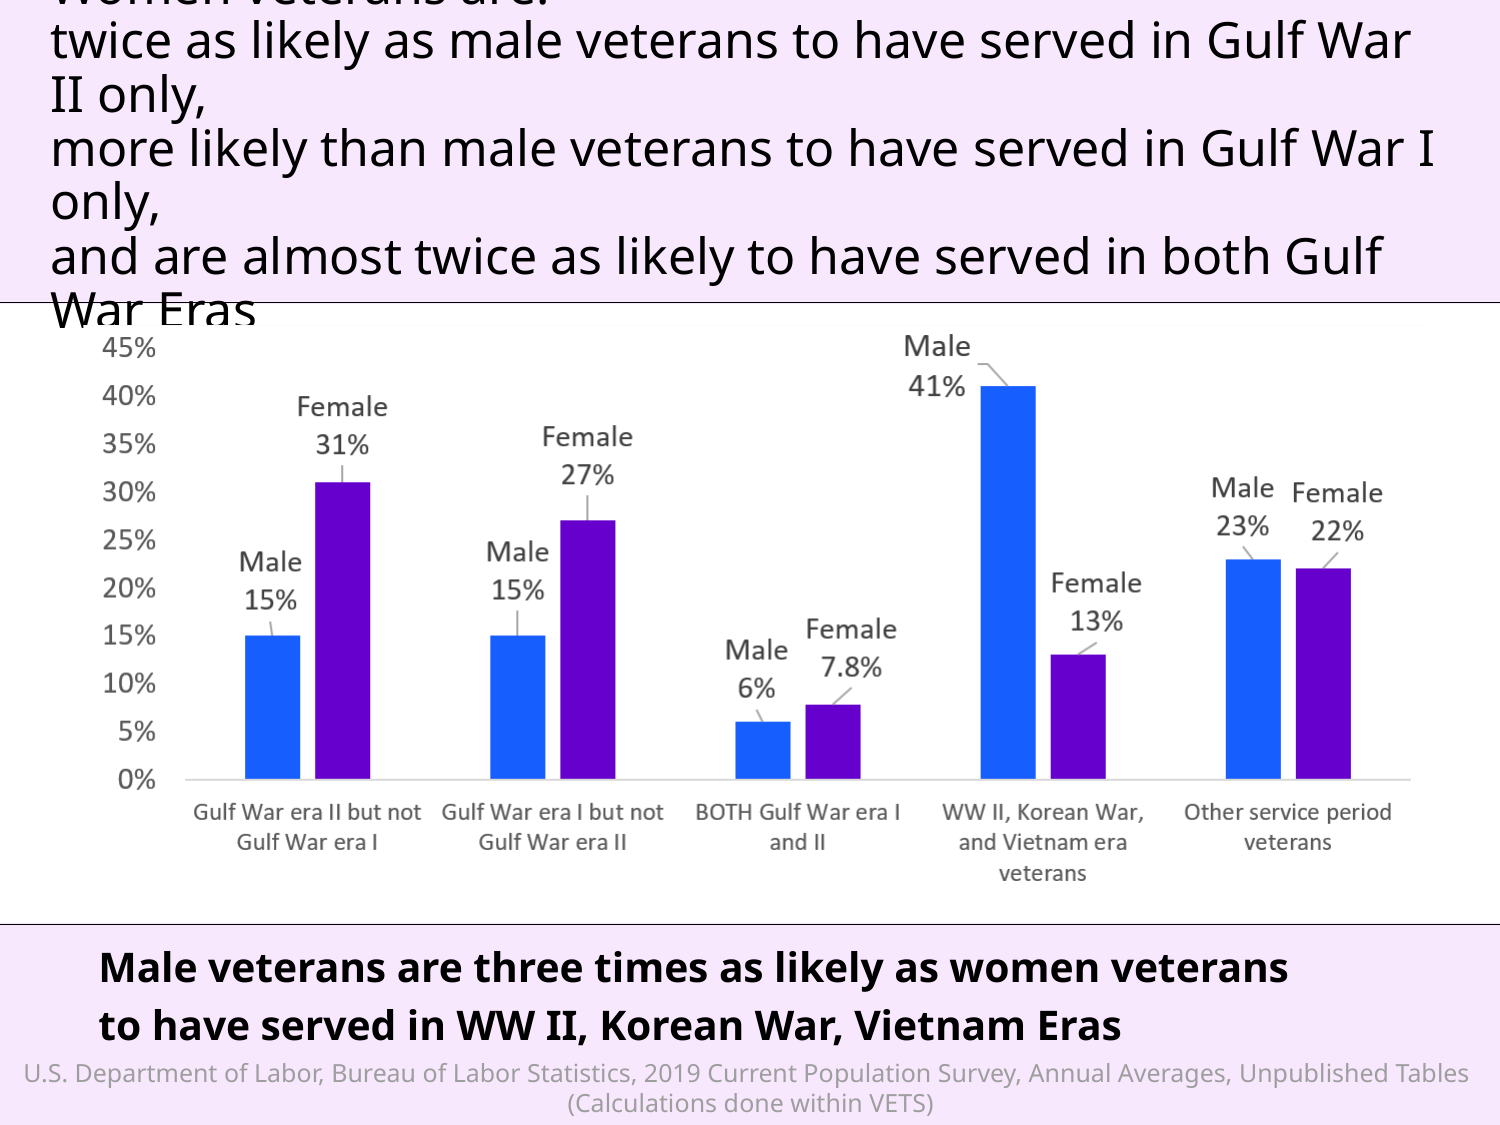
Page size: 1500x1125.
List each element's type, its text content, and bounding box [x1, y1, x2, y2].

list Male veterans are three times as likely as women veterans to have served in WW II, Korean War, Vietnam Eras [83, 939, 1428, 1042]
picture [83, 318, 1428, 901]
title Women veterans are: twice as likely as male veterans to have served in Gulf War II only, more likely than male veterans to have served in Gulf War I only, and are almost twice as likely to have served in both Gulf War Eras [35, 38, 1463, 262]
footer U.S. Department of Labor, Bureau of Labor Statistics, 2019 Current Population Survey, Annual Averages, Unpublished Tables (Calculations done within VETS) [0, 1042, 1500, 1125]
